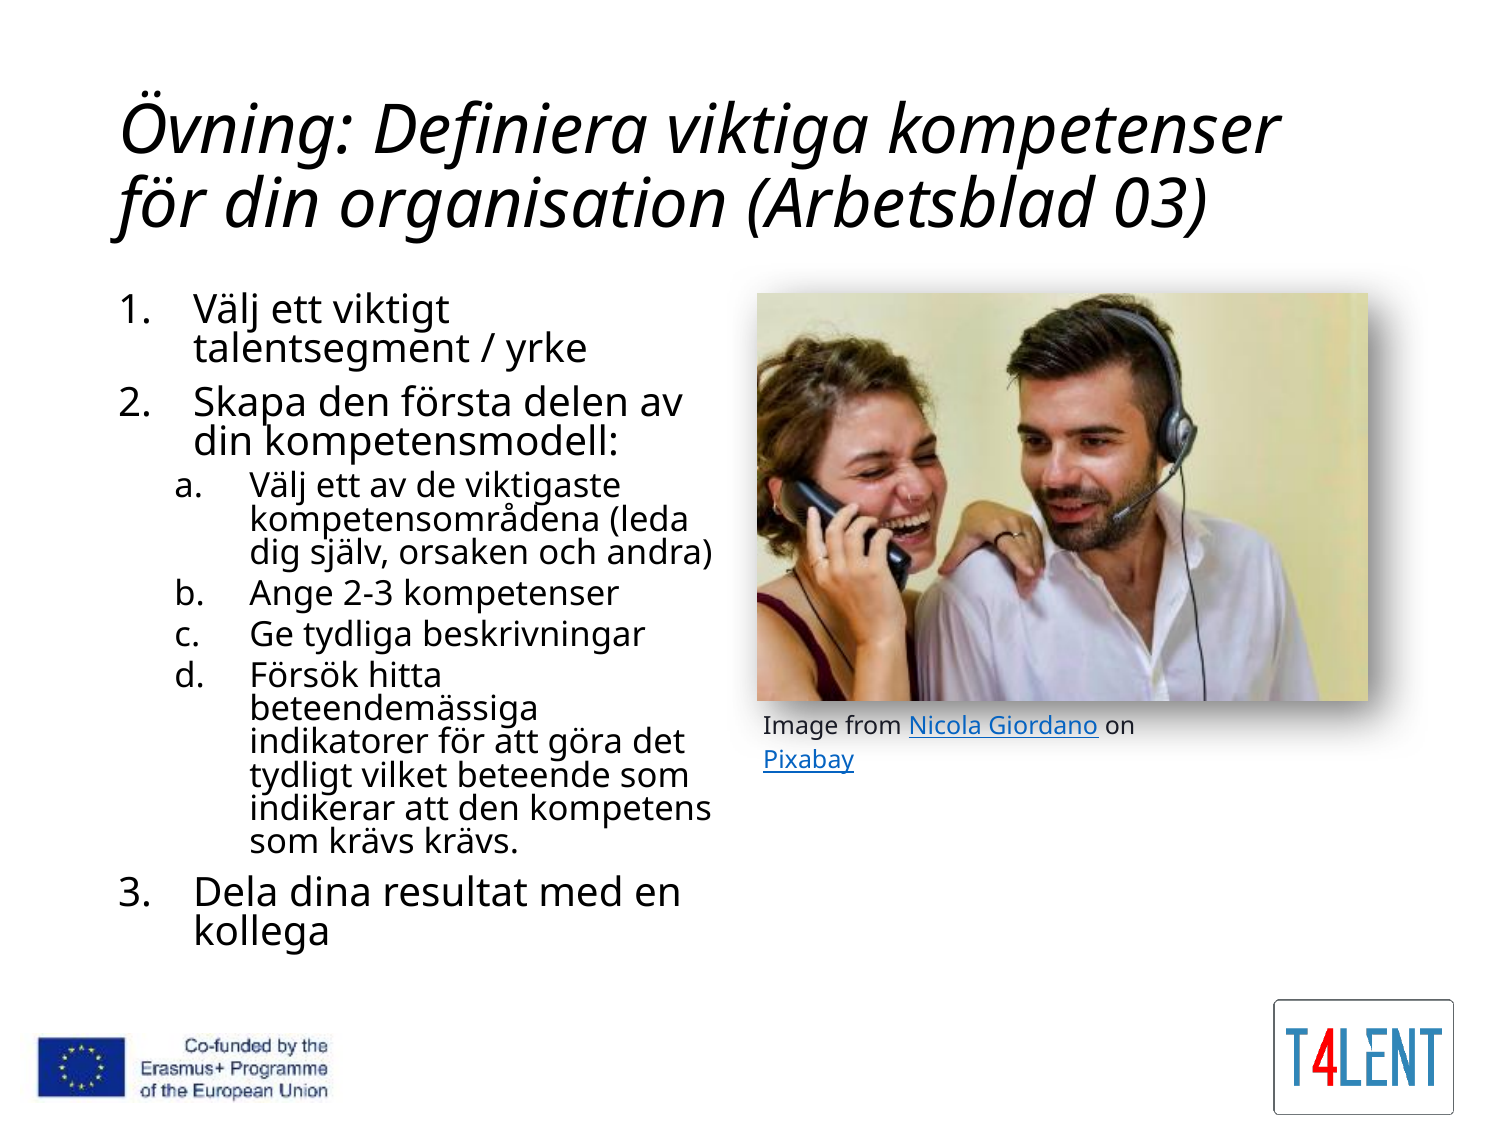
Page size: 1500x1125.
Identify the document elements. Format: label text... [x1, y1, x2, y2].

title Övning: Definiera viktiga kompetenser för din organisation (Arbetsblad 03) [103, 59, 1397, 278]
list Välj ett viktigt talentsegment / yrke Skapa den första delen av din kompetensmodell: Välj ett av de viktigaste kompetensområdena (leda dig själv, orsaken och andra) Ange 2-3 kompetenser Ge tydliga beskrivningar Försök hitta beteendemässiga indikatorer för att göra det tydligt vilket beteende som indikerar att den kompetens som krävs krävs. Dela dina resultat med en kollega [103, 285, 742, 999]
picture [1273, 999, 1454, 1115]
picture [20, 1033, 343, 1103]
text_box Image from Nicola Giordano on Pixabay [748, 702, 1232, 748]
picture [756, 292, 1368, 701]
